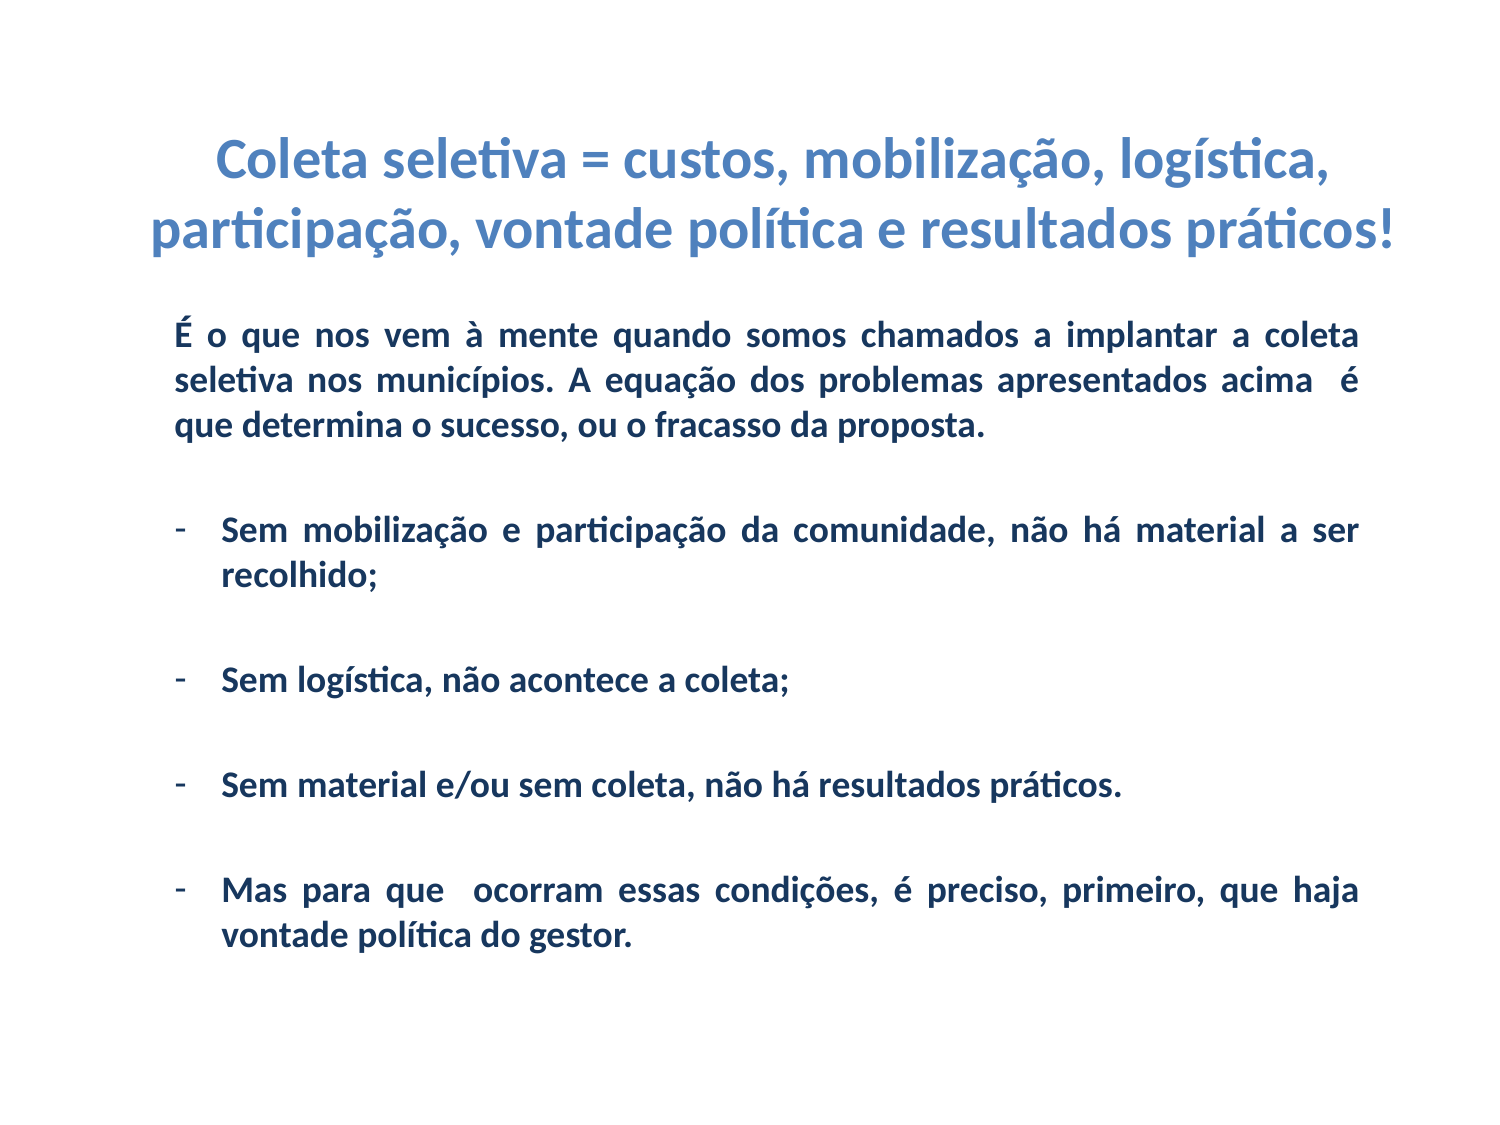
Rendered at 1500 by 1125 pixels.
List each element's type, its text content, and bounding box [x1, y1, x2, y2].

title Coleta seletiva = custos, mobilização, logística, participação, vontade política e resultados práticos! [112, 101, 1436, 279]
subtitle É o que nos vem à mente quando somos chamados a implantar a coleta seletiva nos municípios. A equação dos problemas apresentados acima é que determina o sucesso, ou o fracasso da proposta. Sem mobilização e participação da comunidade, não há material a ser recolhido; Sem logística, não acontece a coleta; Sem material e/ou sem coleta, não há resultados práticos. Mas para que ocorram essas condições, é preciso, primeiro, que haja vontade política do gestor. [159, 302, 1376, 1024]
